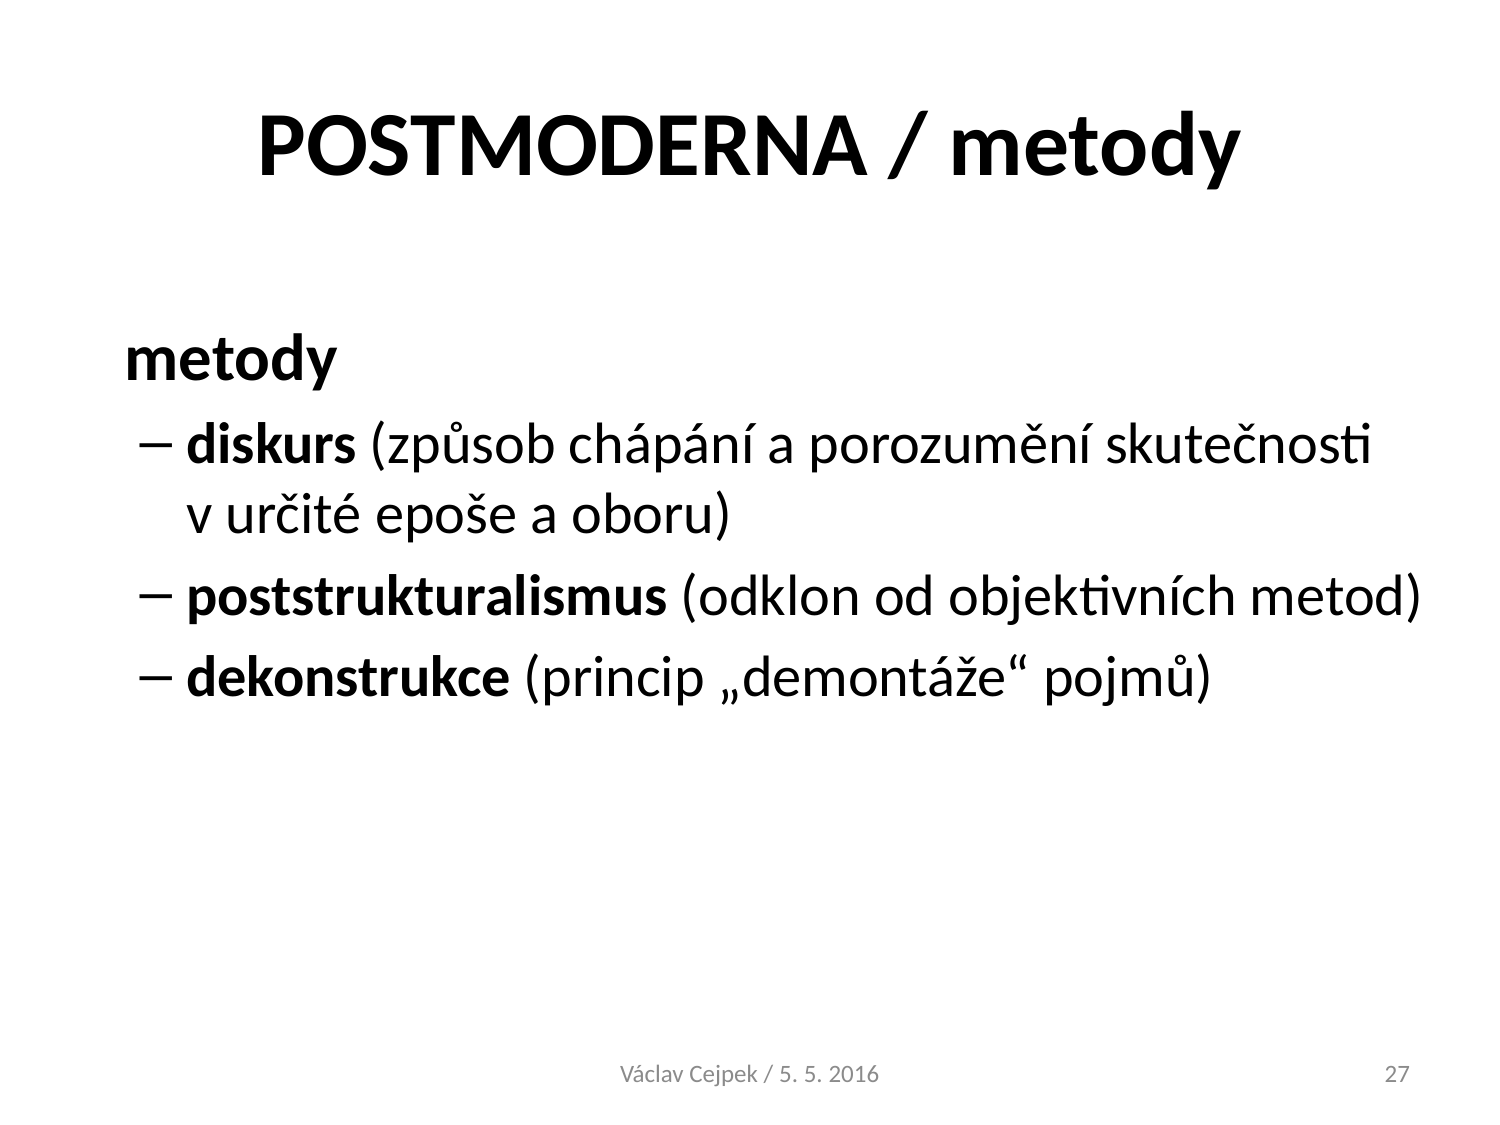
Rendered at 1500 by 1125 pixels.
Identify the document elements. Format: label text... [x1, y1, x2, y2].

list metody diskurs (způsob chápání a porozumění skutečnosti v určité epoše a oboru) poststrukturalismus (odklon od objektivních metod) dekonstrukce (princip „demontáže“ pojmů) [49, 250, 1445, 716]
title POSTMODERNA / metody [75, 45, 1425, 233]
footer Václav Cejpek / 5. 5. 2016 [512, 1042, 988, 1103]
slide_number 27 [1074, 1042, 1425, 1103]
